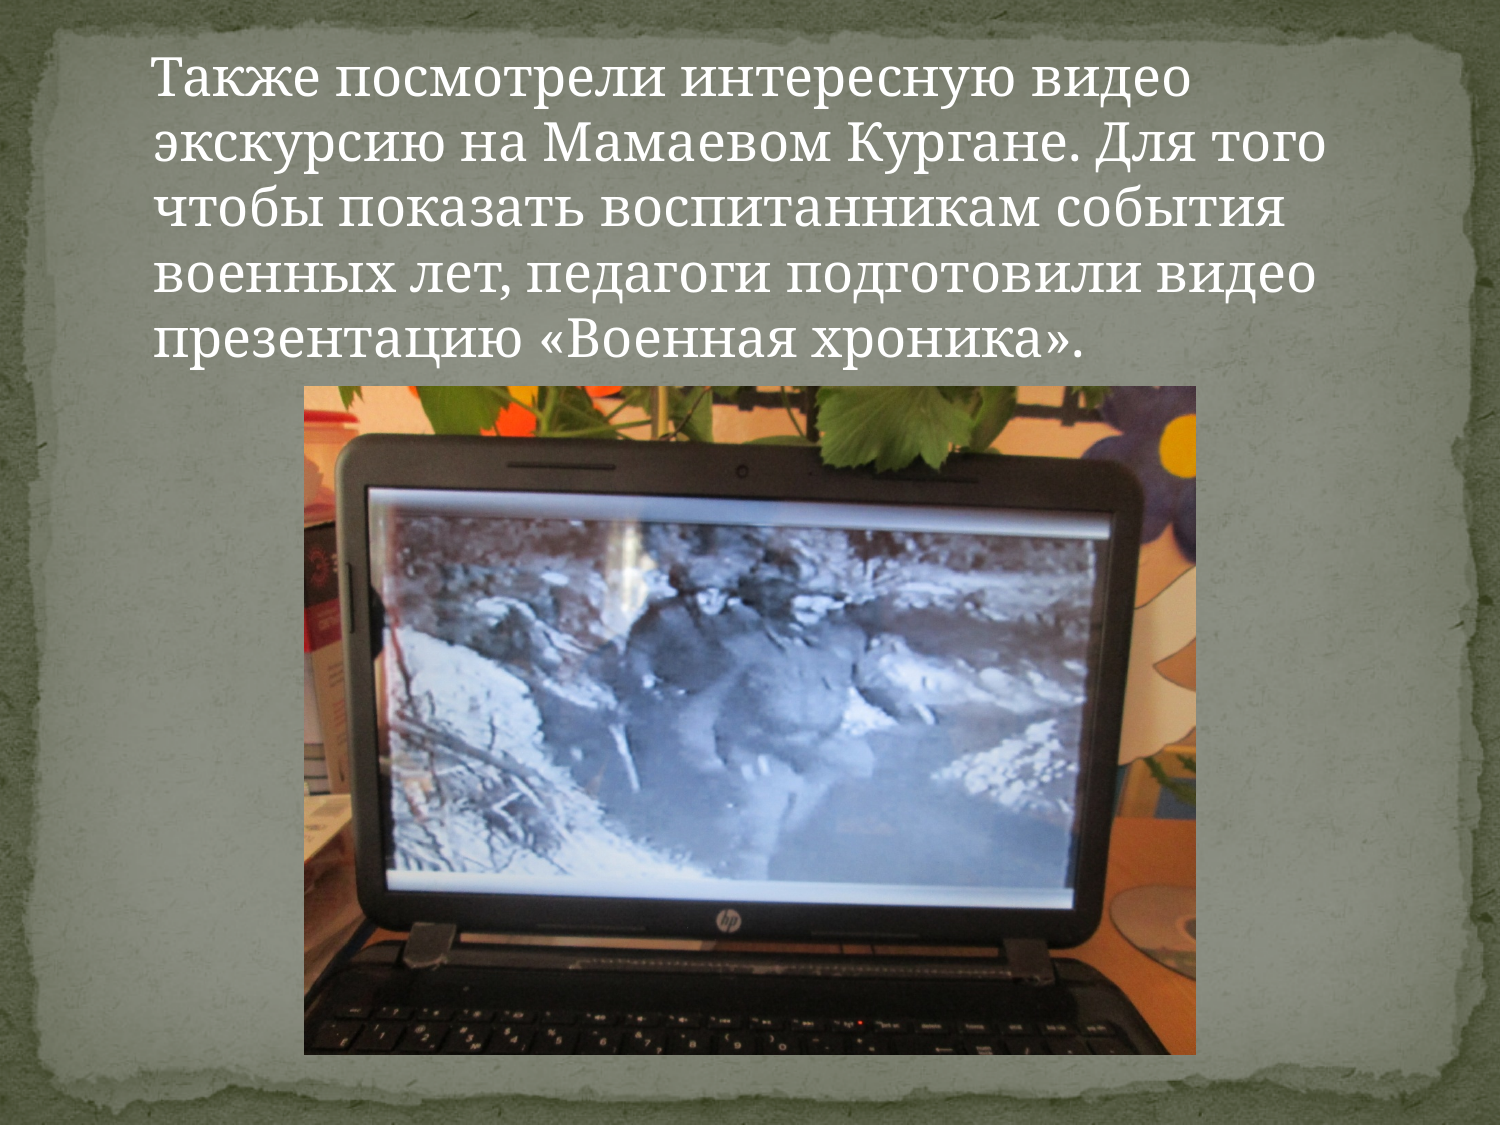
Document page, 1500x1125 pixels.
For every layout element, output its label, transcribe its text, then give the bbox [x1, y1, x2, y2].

list Также посмотрели интересную видео экскурсию на Мамаевом Кургане. Для того чтобы показать воспитанникам события военных лет, педагоги подготовили видео презентацию «Военная хроника». [93, 35, 1379, 407]
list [306, 388, 1195, 1053]
